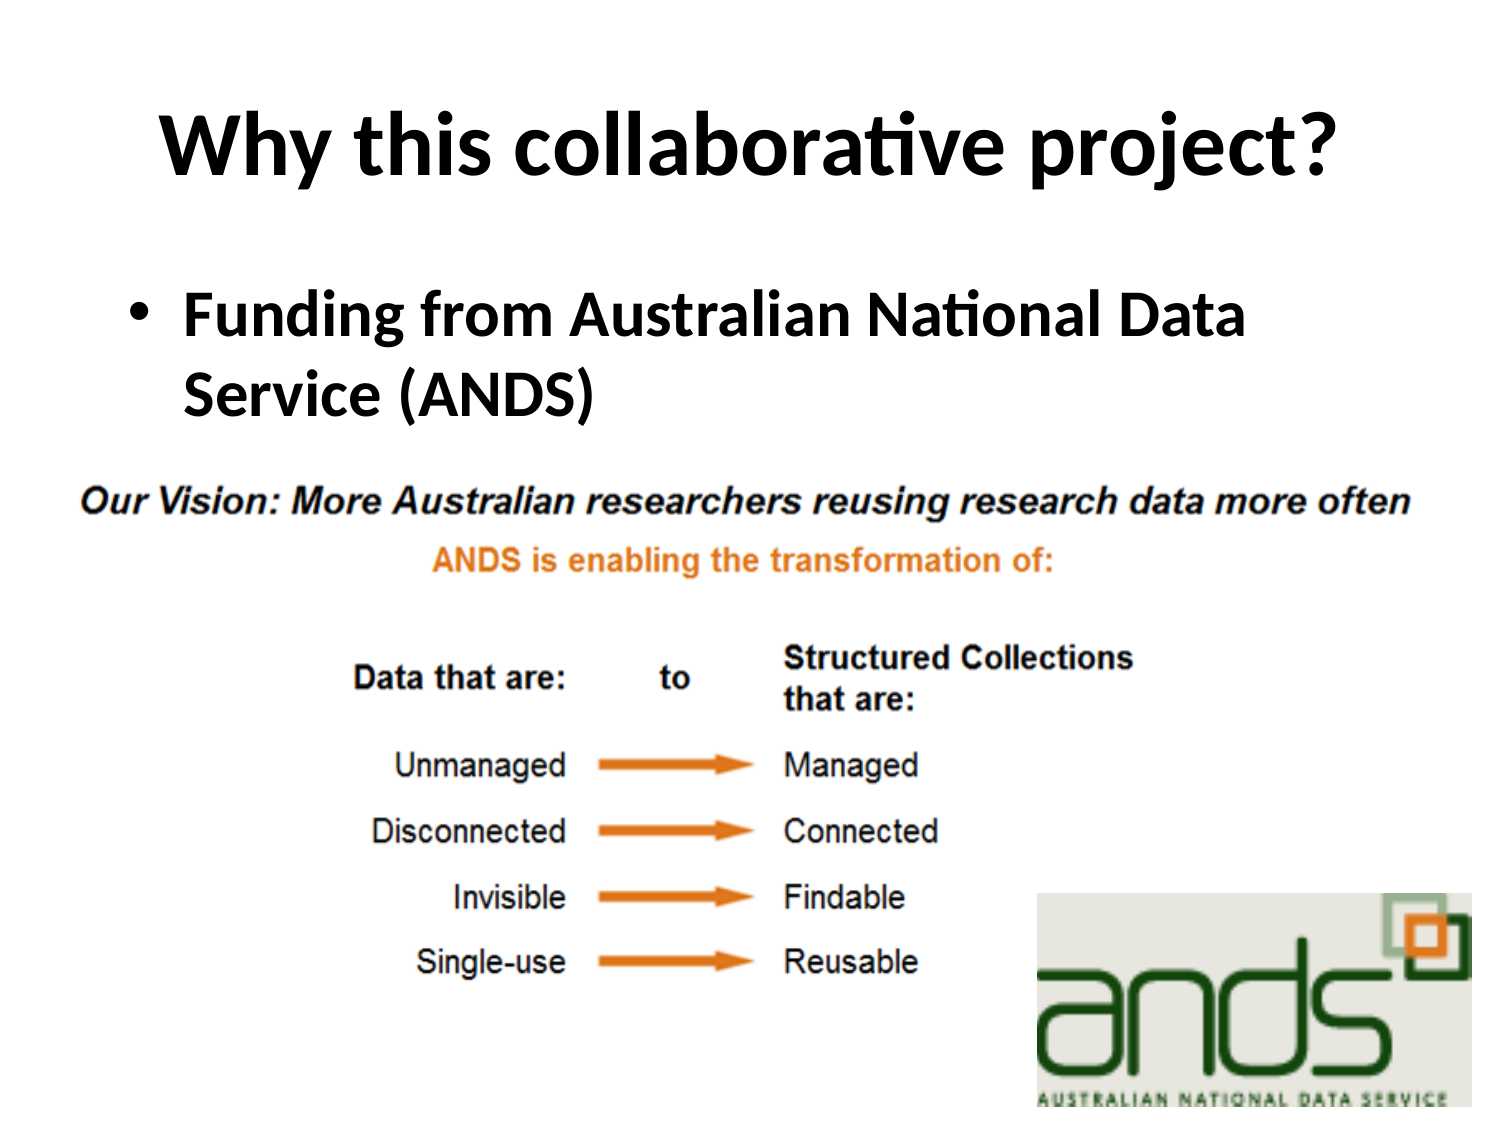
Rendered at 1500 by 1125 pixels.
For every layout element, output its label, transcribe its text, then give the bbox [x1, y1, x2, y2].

list Funding from Australian National Data Service (ANDS) [112, 262, 1413, 460]
picture [24, 462, 1472, 1107]
title Why this collaborative project? [75, 45, 1425, 233]
